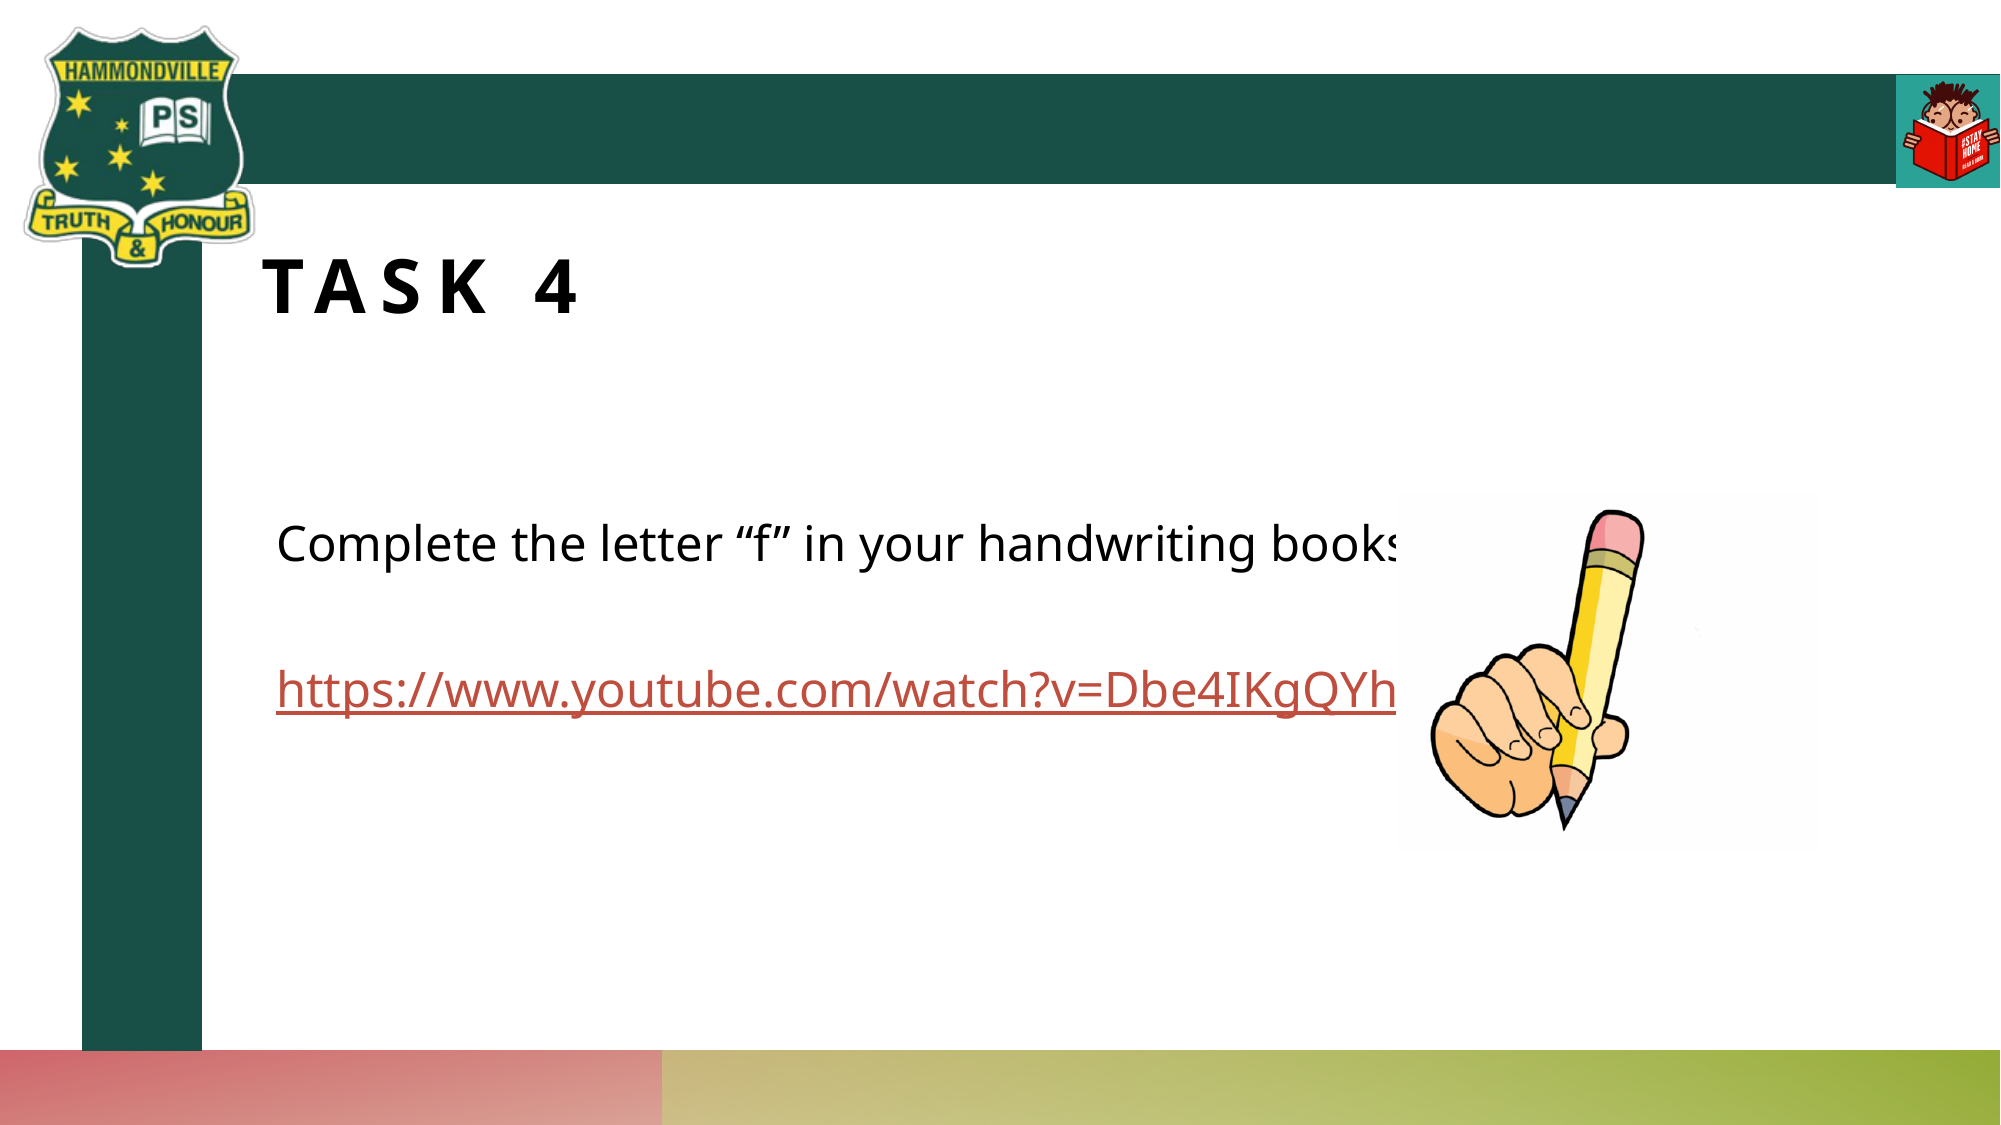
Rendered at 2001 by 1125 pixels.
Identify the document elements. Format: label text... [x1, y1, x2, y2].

picture [17, 18, 262, 278]
text_box [262, 74, 2000, 184]
text_box [82, 278, 202, 1051]
title Task 4 [261, 206, 1942, 329]
picture [1896, 75, 2000, 188]
list Complete the letter “f” in your handwriting books. https://www.youtube.com/watch?v=Dbe4IKgQYh4 [275, 453, 1724, 1125]
picture [1396, 493, 1819, 851]
